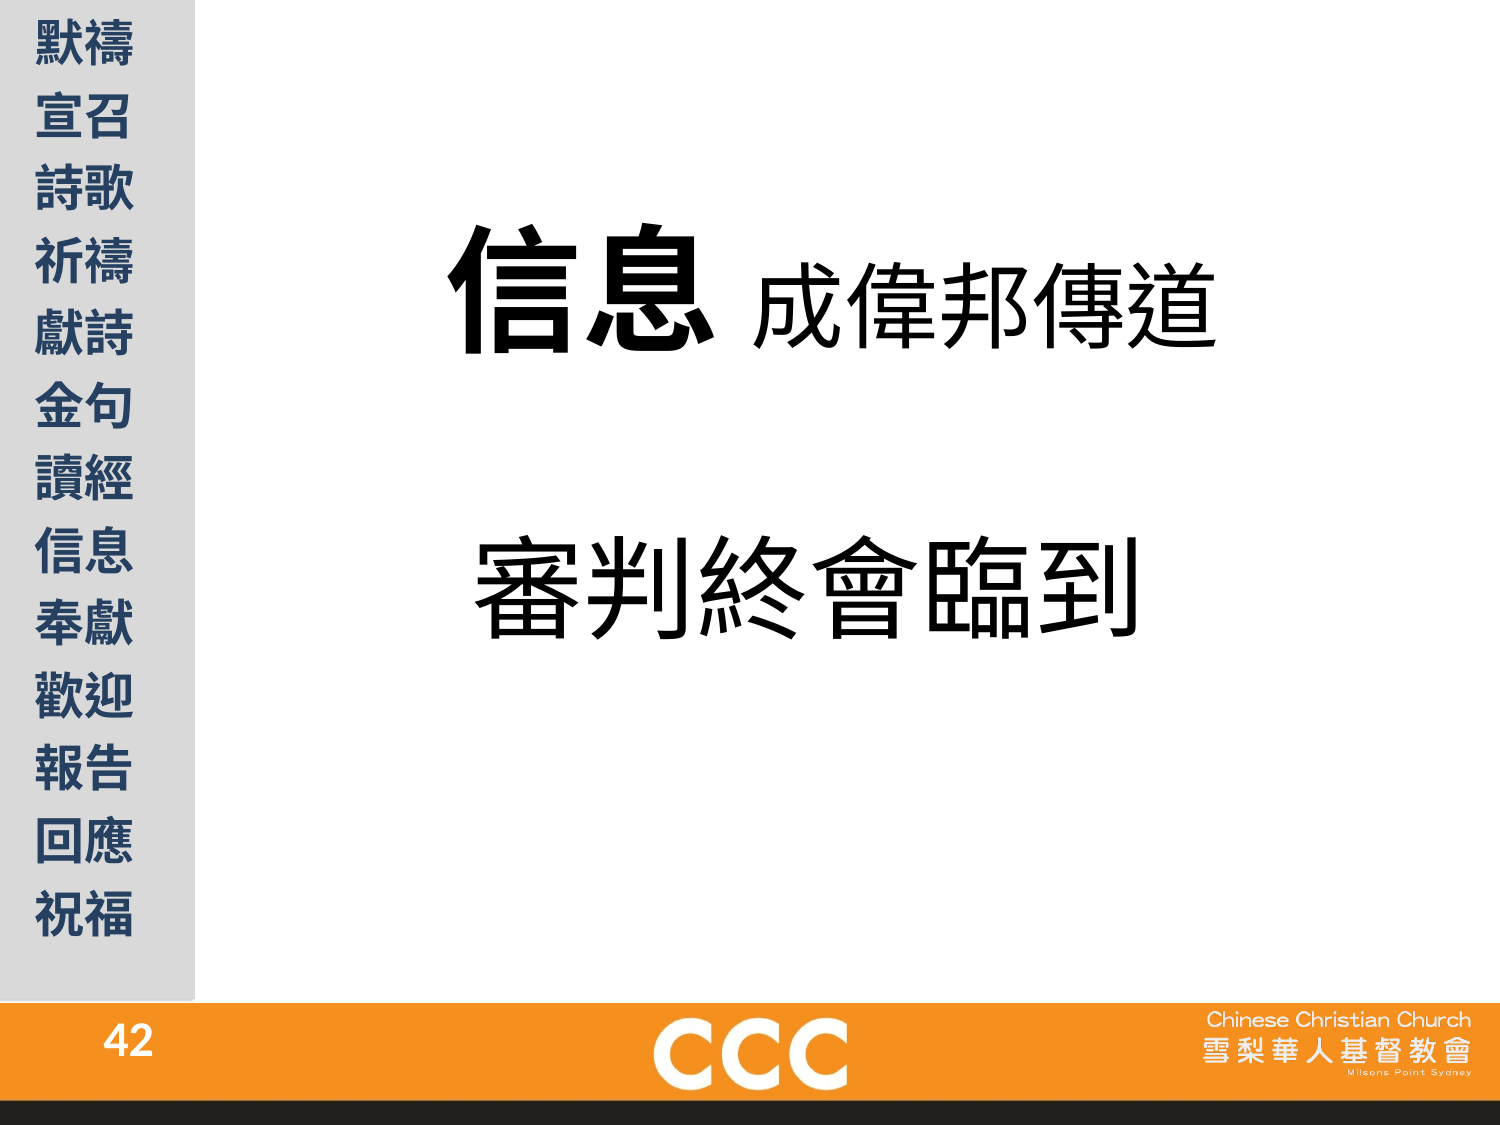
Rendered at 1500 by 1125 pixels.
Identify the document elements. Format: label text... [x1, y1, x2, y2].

picture [0, 1003, 1500, 1125]
text_box 審判終會臨到 [348, 510, 1270, 661]
slide_number 42 [88, 999, 235, 1073]
text_box 信息 成偉邦傳道 [277, 196, 1235, 376]
